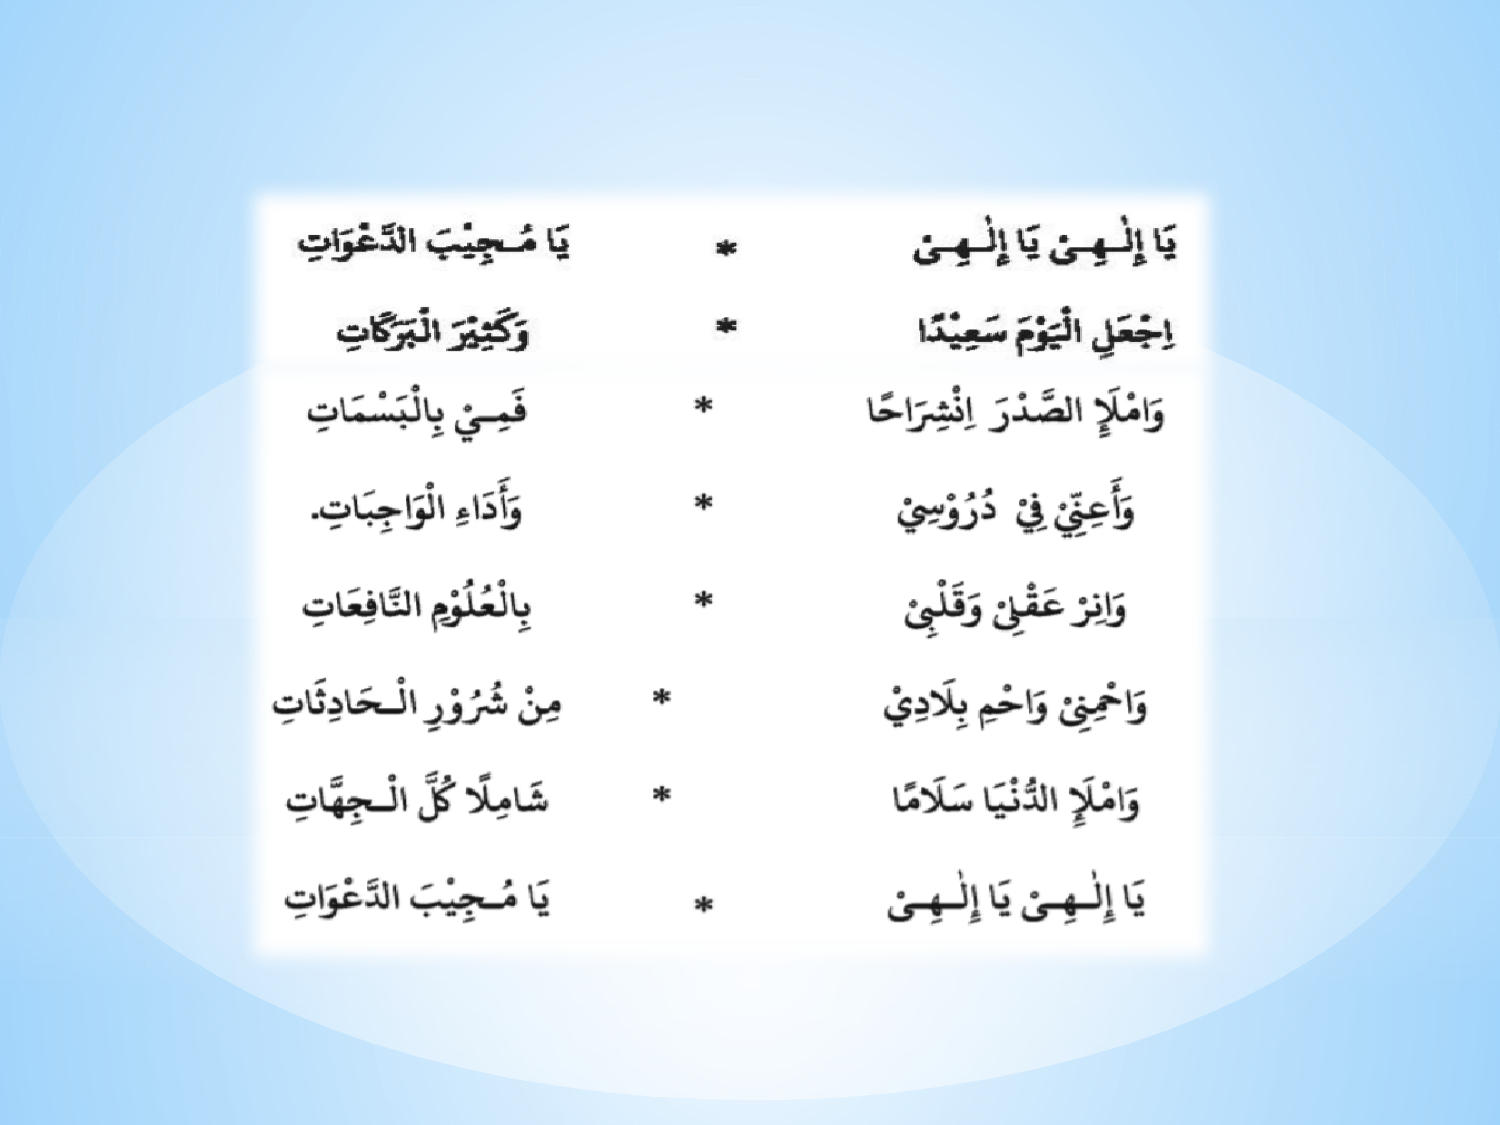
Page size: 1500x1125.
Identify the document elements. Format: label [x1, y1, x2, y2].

picture [237, 349, 1226, 976]
list [237, 175, 1226, 349]
